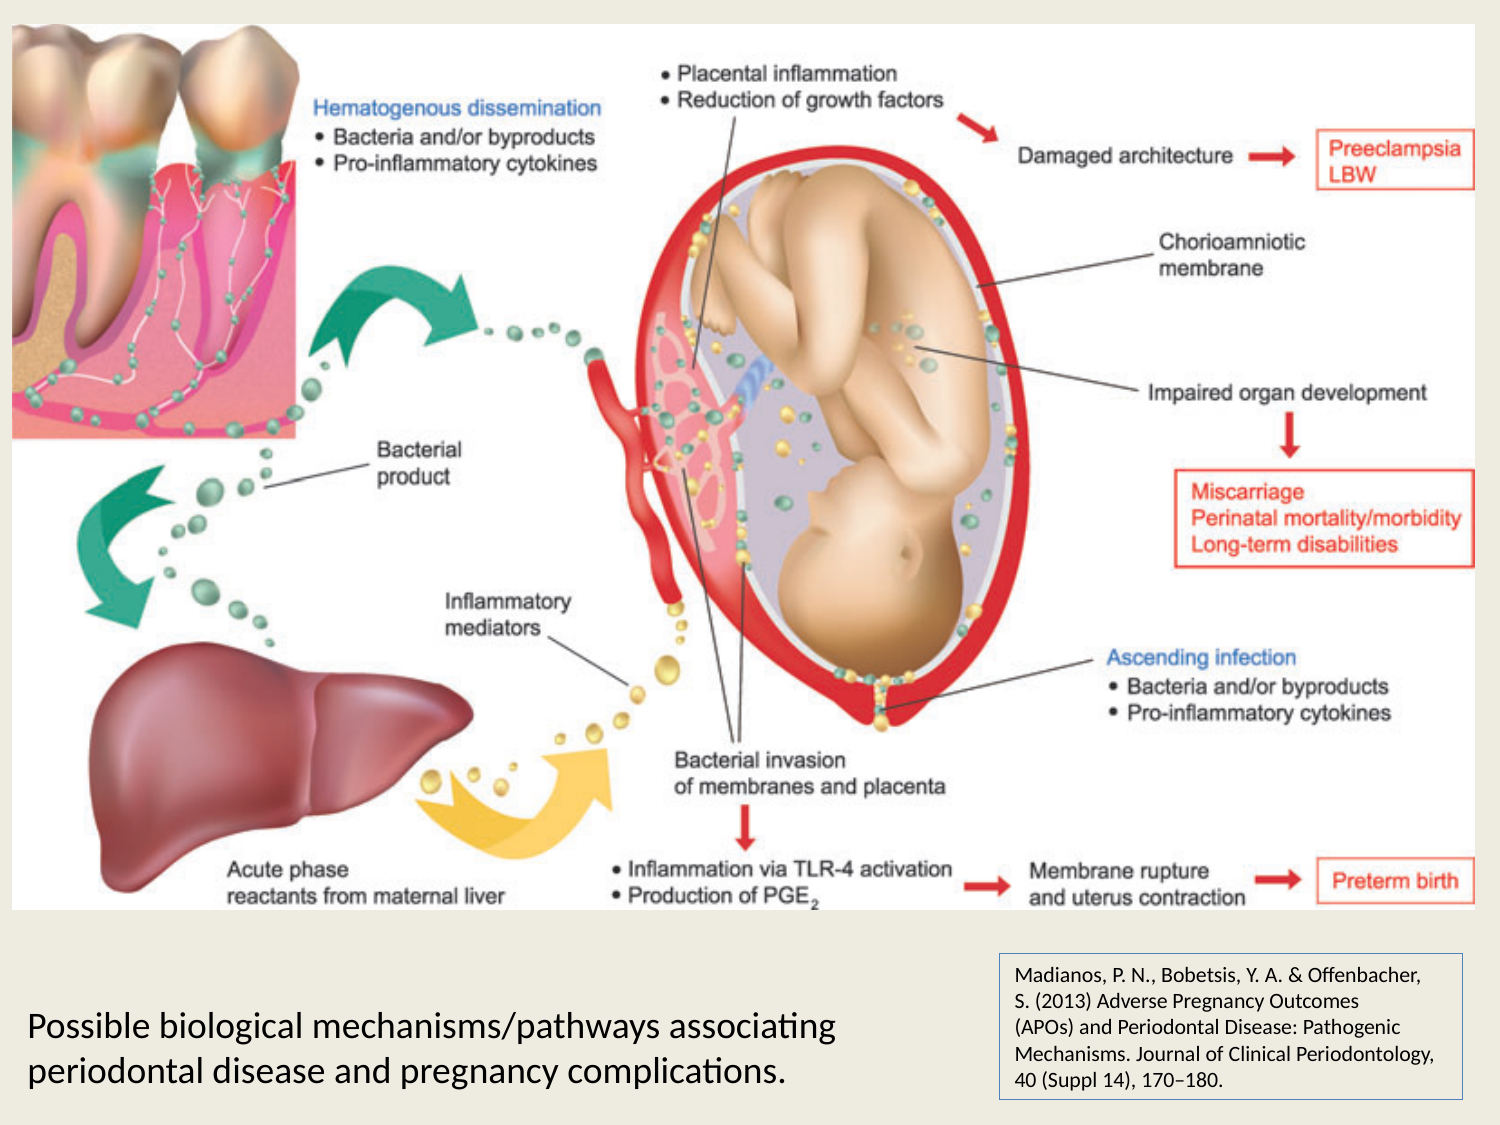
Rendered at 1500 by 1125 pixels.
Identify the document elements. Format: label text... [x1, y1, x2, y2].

text_box Madianos, P. N., Bobetsis, Y. A. & Offenbacher, S. (2013) Adverse Pregnancy Outcomes (APOs) and Periodontal Disease: Pathogenic Mechanisms. Journal of Clinical Periodontology, 40 (Suppl 14), 170–180. [999, 953, 1463, 1100]
text_box Possible biological mechanisms/pathways associating periodontal disease and pregnancy complications. [12, 994, 975, 1099]
picture [12, 24, 1476, 911]
